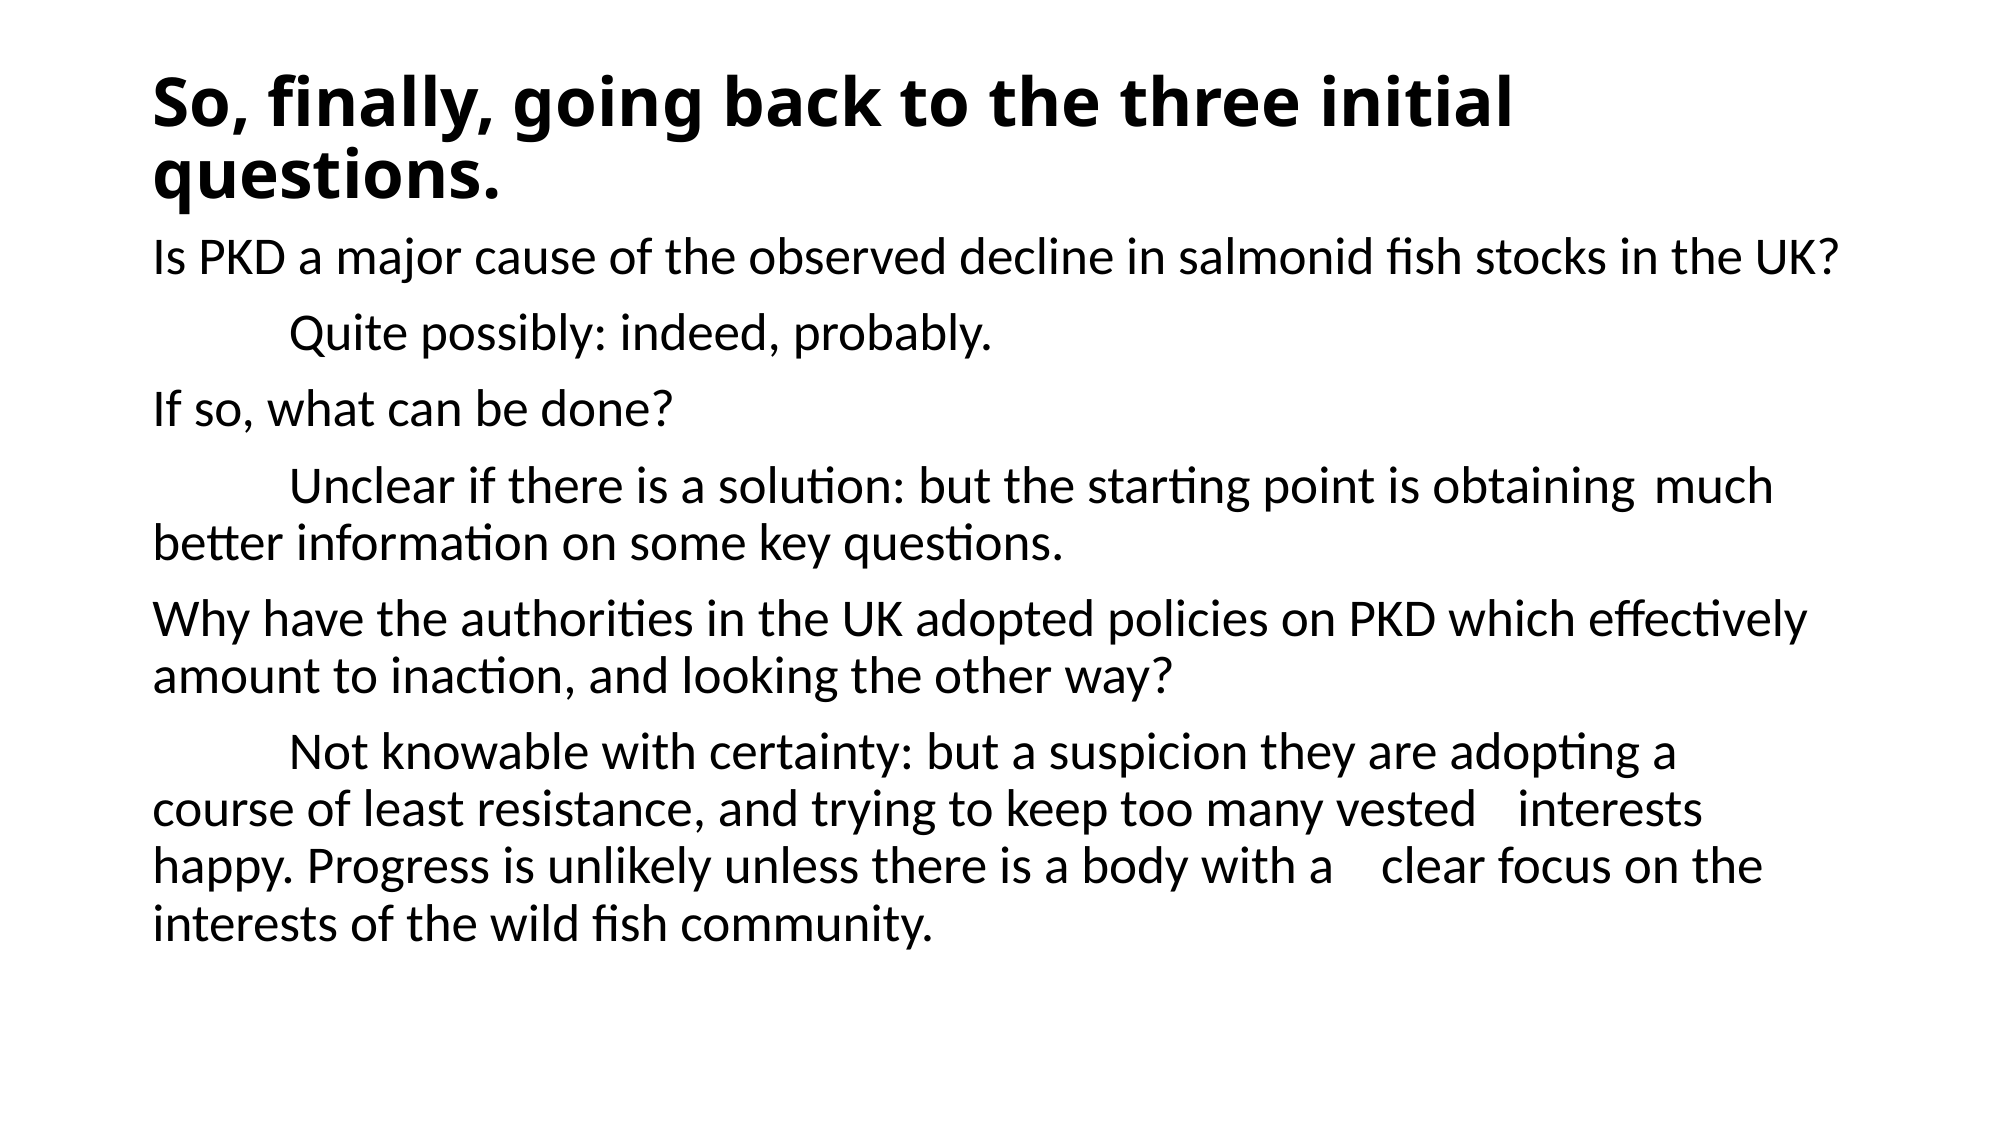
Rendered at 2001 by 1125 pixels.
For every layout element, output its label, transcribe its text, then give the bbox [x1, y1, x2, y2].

list Is PKD a major cause of the observed decline in salmonid fish stocks in the UK? Quite possibly: indeed, probably. If so, what can be done? Unclear if there is a solution: but the starting point is obtaining much better information on some key questions. Why have the authorities in the UK adopted policies on PKD which effectively amount to inaction, and looking the other way? Not knowable with certainty: but a suspicion they are adopting a course of least resistance, and trying to keep too many vested interests happy. Progress is unlikely unless there is a body with a clear focus on the interests of the wild fish community. [137, 221, 1863, 1014]
title So, finally, going back to the three initial questions. [137, 59, 1863, 221]
